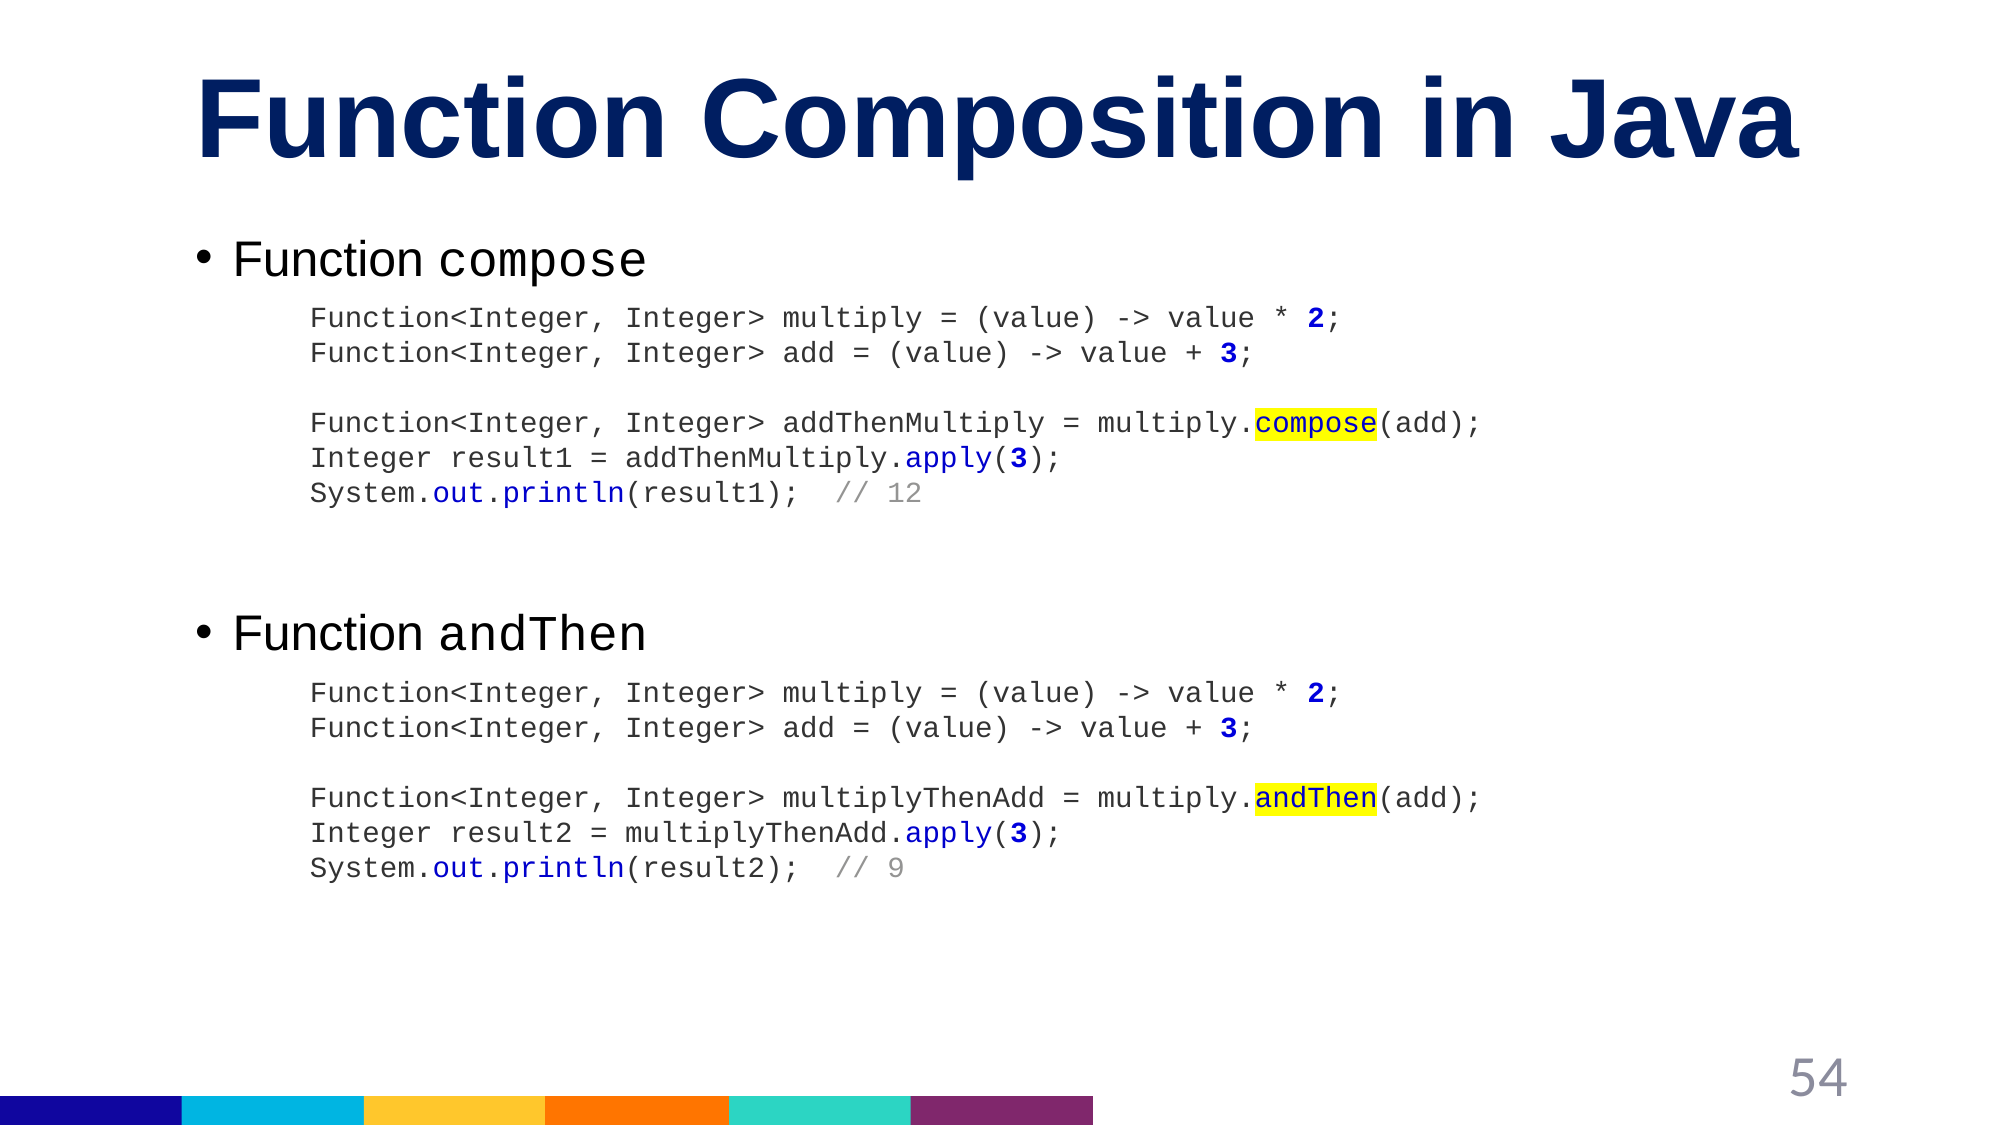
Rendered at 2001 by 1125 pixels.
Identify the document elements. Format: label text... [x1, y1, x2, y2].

text_box Function<Integer, Integer> multiply = (value) -> value * 2; Function<Integer, Integer> add = (value) -> value + 3; Function<Integer, Integer> multiplyThenAdd = multiply.andThen(add); Integer result2 = multiplyThenAdd.apply(3); System.out.println(result2); // 9 [310, 673, 1501, 884]
text_box Function<Integer, Integer> multiply = (value) -> value * 2; Function<Integer, Integer> add = (value) -> value + 3; Function<Integer, Integer> addThenMultiply = multiply.compose(add); Integer result1 = addThenMultiply.apply(3); System.out.println(result1); // 12 [310, 298, 1501, 508]
list Function compose Function andThen [180, 225, 1830, 963]
slide_number 54 [1412, 1042, 1863, 1103]
title Function Composition in Java [180, 63, 1830, 179]
